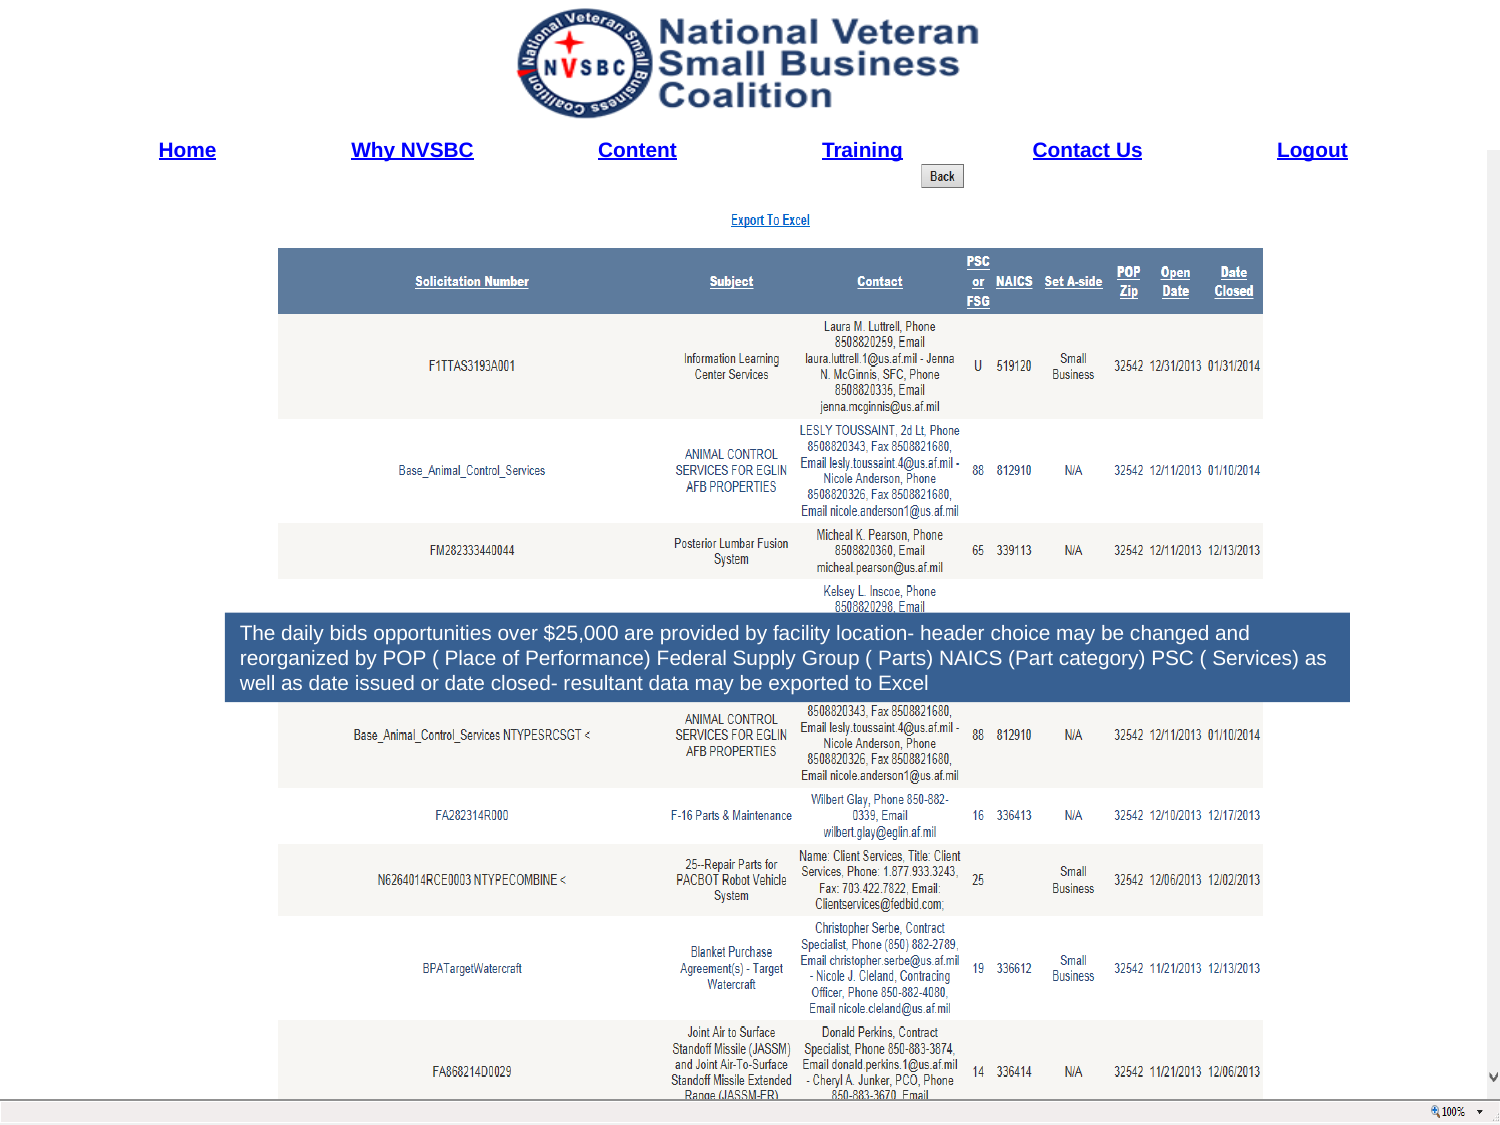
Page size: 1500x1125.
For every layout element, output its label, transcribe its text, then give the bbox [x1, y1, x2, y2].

picture [515, 7, 985, 121]
table_header Logout [1200, 137, 1425, 148]
picture [0, 149, 1500, 1125]
table_header Content [525, 137, 750, 148]
table_header Home [75, 137, 300, 148]
table_header Contact Us [975, 137, 1200, 148]
table_header Training [750, 137, 975, 148]
table_header Why NVSBC [300, 137, 525, 148]
